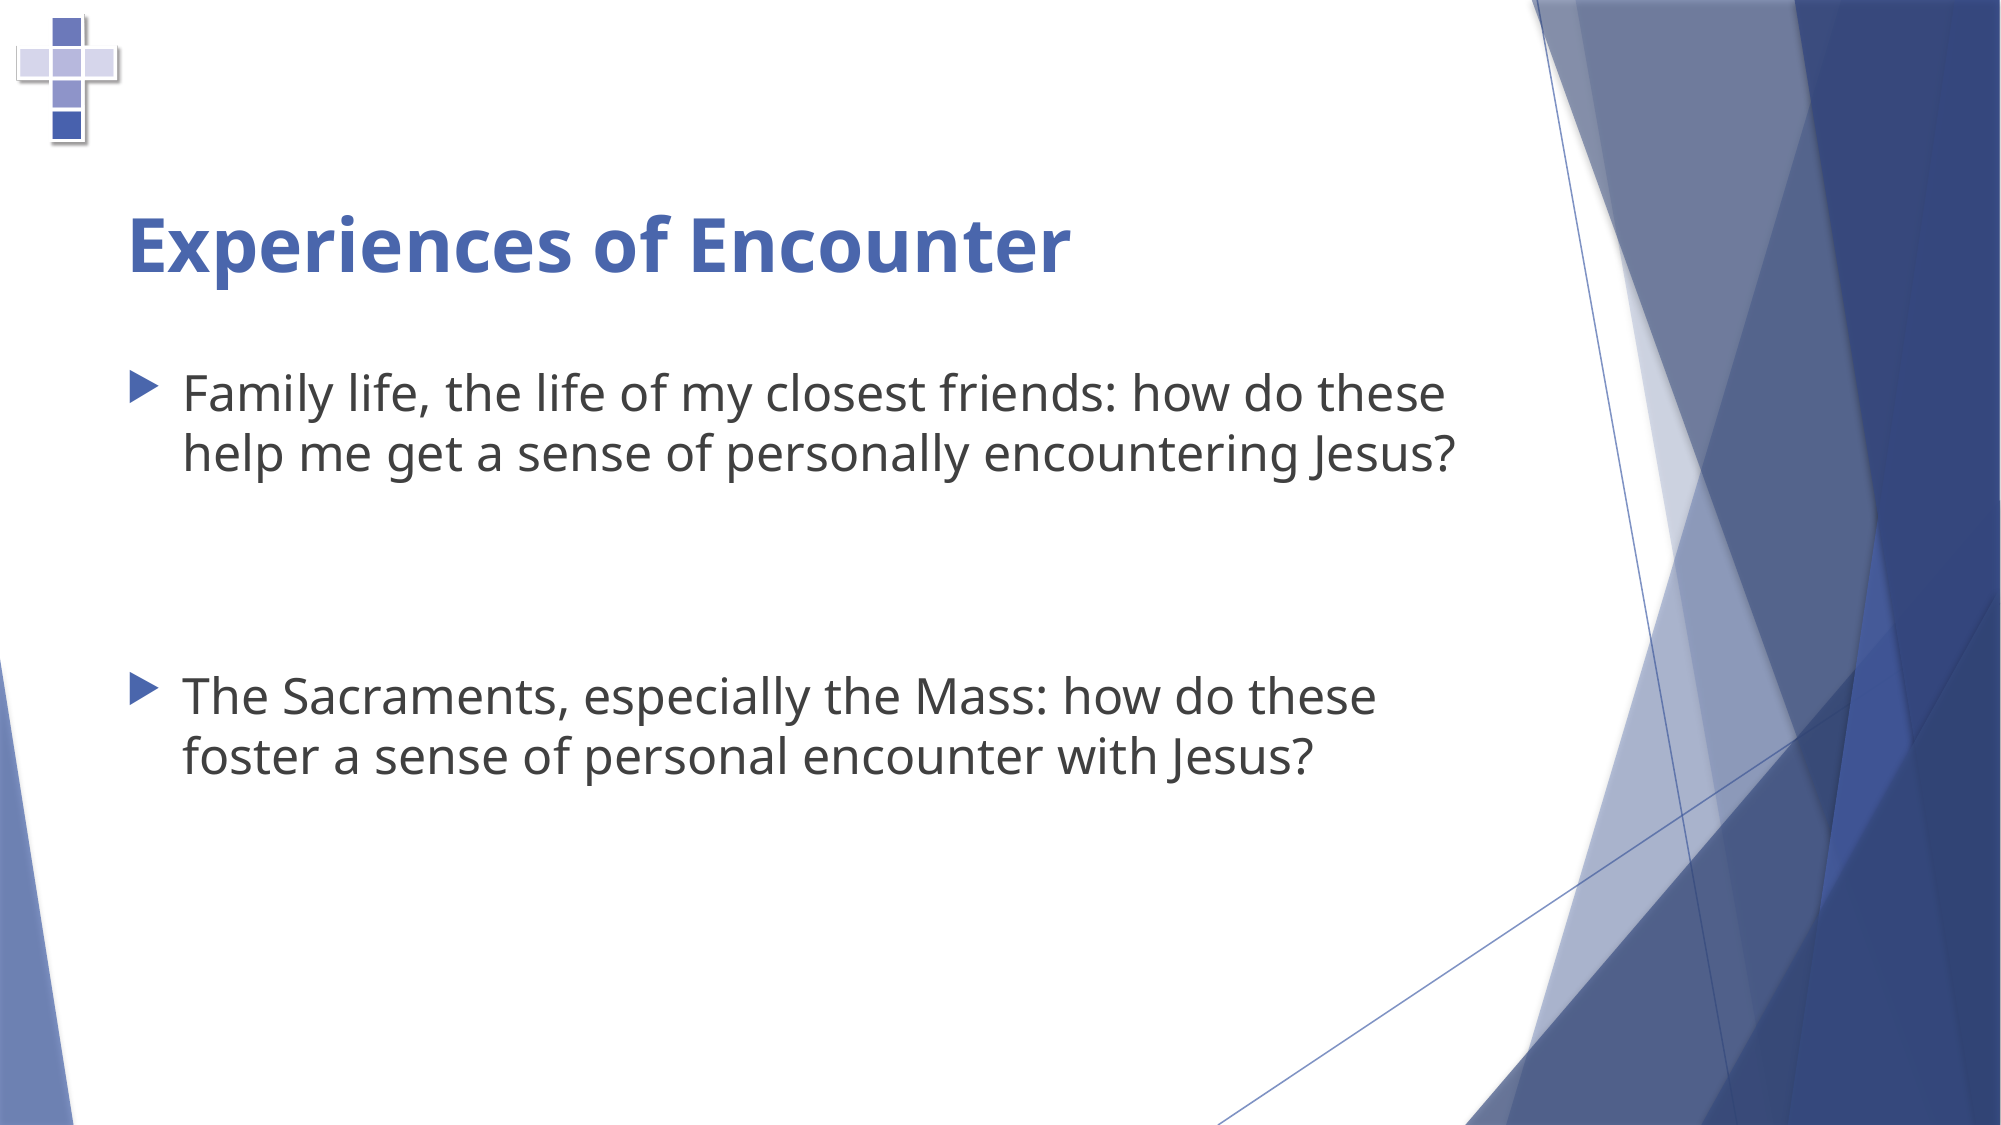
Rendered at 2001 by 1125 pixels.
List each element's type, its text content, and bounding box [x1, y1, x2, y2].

picture [0, 0, 155, 182]
title Experiences of Encounter [111, 99, 1522, 317]
list Family life, the life of my closest friends: how do these help me get a sense of personally encountering Jesus? The Sacraments, especially the Mass: how do these foster a sense of personal encounter with Jesus? [111, 354, 1522, 992]
